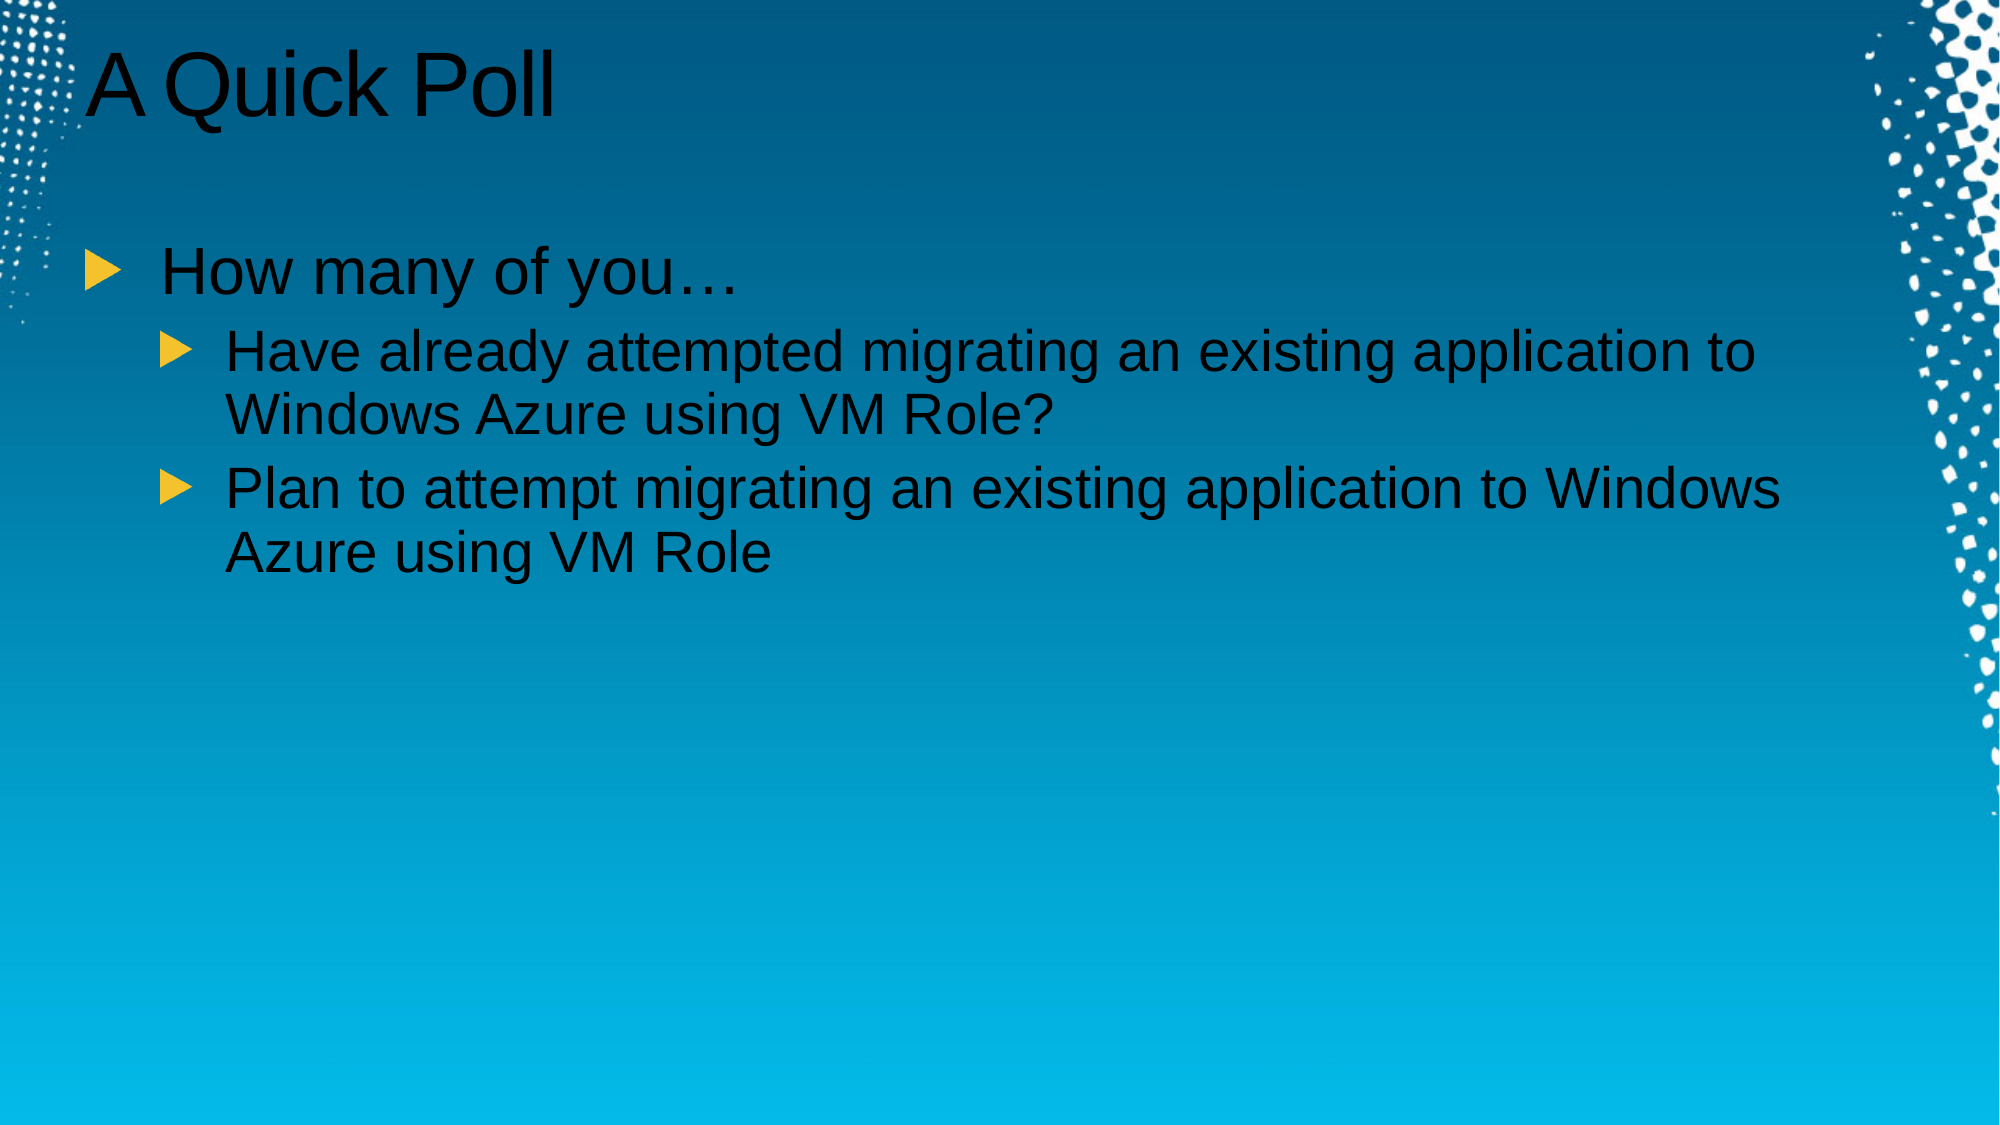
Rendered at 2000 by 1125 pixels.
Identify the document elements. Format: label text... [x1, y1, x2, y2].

picture [608, 562, 616, 571]
picture [1995, 582, 2000, 595]
picture [1992, 438, 2000, 448]
picture [1972, 312, 1985, 322]
picture [1955, 557, 1965, 573]
picture [55, 62, 62, 69]
picture [1929, 27, 1945, 45]
picture [161, 470, 190, 503]
list How many of you… Have already attempted migrating an existing application to Windows Azure using VM Role? Plan to attempt migrating an existing application to Windows Azure using VM Role [85, 237, 1914, 562]
picture [227, 562, 233, 571]
picture [1935, 379, 1948, 391]
picture [1963, 535, 1977, 550]
picture [1898, 188, 1912, 198]
picture [1981, 604, 2000, 620]
picture [1889, 152, 1901, 166]
picture [1983, 404, 1992, 414]
picture [298, 562, 310, 571]
picture [9, 84, 15, 91]
picture [1972, 570, 1986, 583]
picture [745, 562, 767, 571]
picture [399, 562, 411, 571]
picture [161, 332, 190, 366]
picture [350, 562, 372, 571]
picture [1970, 426, 1980, 436]
picture [1955, 246, 1965, 256]
picture [1926, 344, 1939, 358]
picture [1988, 547, 2000, 561]
picture [1942, 269, 1953, 276]
picture [10, 69, 17, 78]
picture [268, 562, 289, 571]
picture [17, 129, 23, 136]
picture [29, 27, 38, 38]
picture [16, 22, 23, 34]
picture [1928, 399, 1939, 415]
picture [41, 59, 48, 67]
picture [563, 562, 574, 571]
picture [1925, 141, 1935, 155]
picture [1963, 335, 1972, 344]
picture [33, 88, 42, 97]
picture [1980, 460, 1987, 469]
picture [1914, 308, 1929, 326]
picture [1982, 714, 1993, 729]
picture [1938, 122, 1950, 133]
picture [43, 42, 49, 53]
picture [1919, 367, 1930, 378]
picture [1953, 301, 1962, 312]
picture [1942, 465, 1958, 483]
picture [34, 101, 43, 111]
picture [1946, 525, 1956, 533]
picture [682, 562, 690, 571]
picture [1957, 187, 1971, 200]
picture [47, 0, 57, 10]
picture [1969, 625, 1985, 642]
picture [256, 562, 262, 571]
picture [28, 42, 36, 53]
picture [1988, 691, 2000, 709]
picture [1948, 413, 1958, 424]
picture [1952, 502, 1967, 516]
picture [1911, 223, 1918, 230]
picture [1935, 177, 1945, 189]
picture [1935, 0, 2000, 306]
picture [1963, 278, 1976, 291]
picture [18, 0, 29, 6]
picture [38, 74, 47, 80]
picture [26, 57, 34, 68]
picture [6, 97, 12, 105]
picture [1925, 87, 1941, 99]
picture [1935, 431, 1946, 449]
picture [1991, 747, 2000, 765]
picture [11, 55, 21, 64]
picture [30, 14, 40, 23]
picture [1930, 291, 1941, 297]
picture [58, 32, 66, 41]
picture [0, 24, 9, 33]
picture [1915, 109, 1924, 119]
picture [1950, 359, 1960, 366]
picture [45, 16, 55, 24]
picture [13, 41, 25, 49]
picture [0, 155, 5, 163]
picture [3, 10, 11, 18]
picture [54, 76, 60, 83]
picture [1984, 349, 1992, 357]
picture [33, 116, 40, 124]
picture [1960, 392, 1970, 403]
picture [1922, 200, 1934, 207]
picture [1990, 492, 2000, 505]
picture [1978, 517, 1987, 527]
picture [507, 562, 528, 583]
picture [1914, 164, 1923, 177]
picture [505, 562, 517, 571]
picture [1991, 637, 2000, 652]
picture [1920, 257, 1932, 264]
picture [24, 72, 32, 79]
picture [1993, 321, 2000, 339]
picture [18, 13, 26, 19]
title A Quick Poll [85, 37, 1914, 138]
picture [1974, 683, 1985, 694]
picture [0, 40, 9, 45]
picture [33, 0, 42, 10]
picture [1945, 213, 1955, 220]
picture [700, 562, 723, 571]
picture [1921, 0, 1934, 8]
picture [16, 143, 21, 151]
picture [1973, 368, 1982, 380]
picture [56, 47, 64, 55]
picture [1979, 657, 1995, 676]
picture [1994, 382, 2000, 391]
picture [1946, 155, 1961, 167]
picture [1914, 274, 1920, 291]
picture [1932, 235, 1943, 241]
picture [1968, 481, 1978, 492]
picture [1963, 589, 1976, 607]
picture [1892, 212, 1902, 216]
picture [42, 31, 53, 39]
picture [86, 250, 119, 289]
picture [430, 562, 452, 571]
picture [1958, 445, 1968, 460]
picture [1941, 324, 1952, 332]
picture [31, 131, 37, 138]
